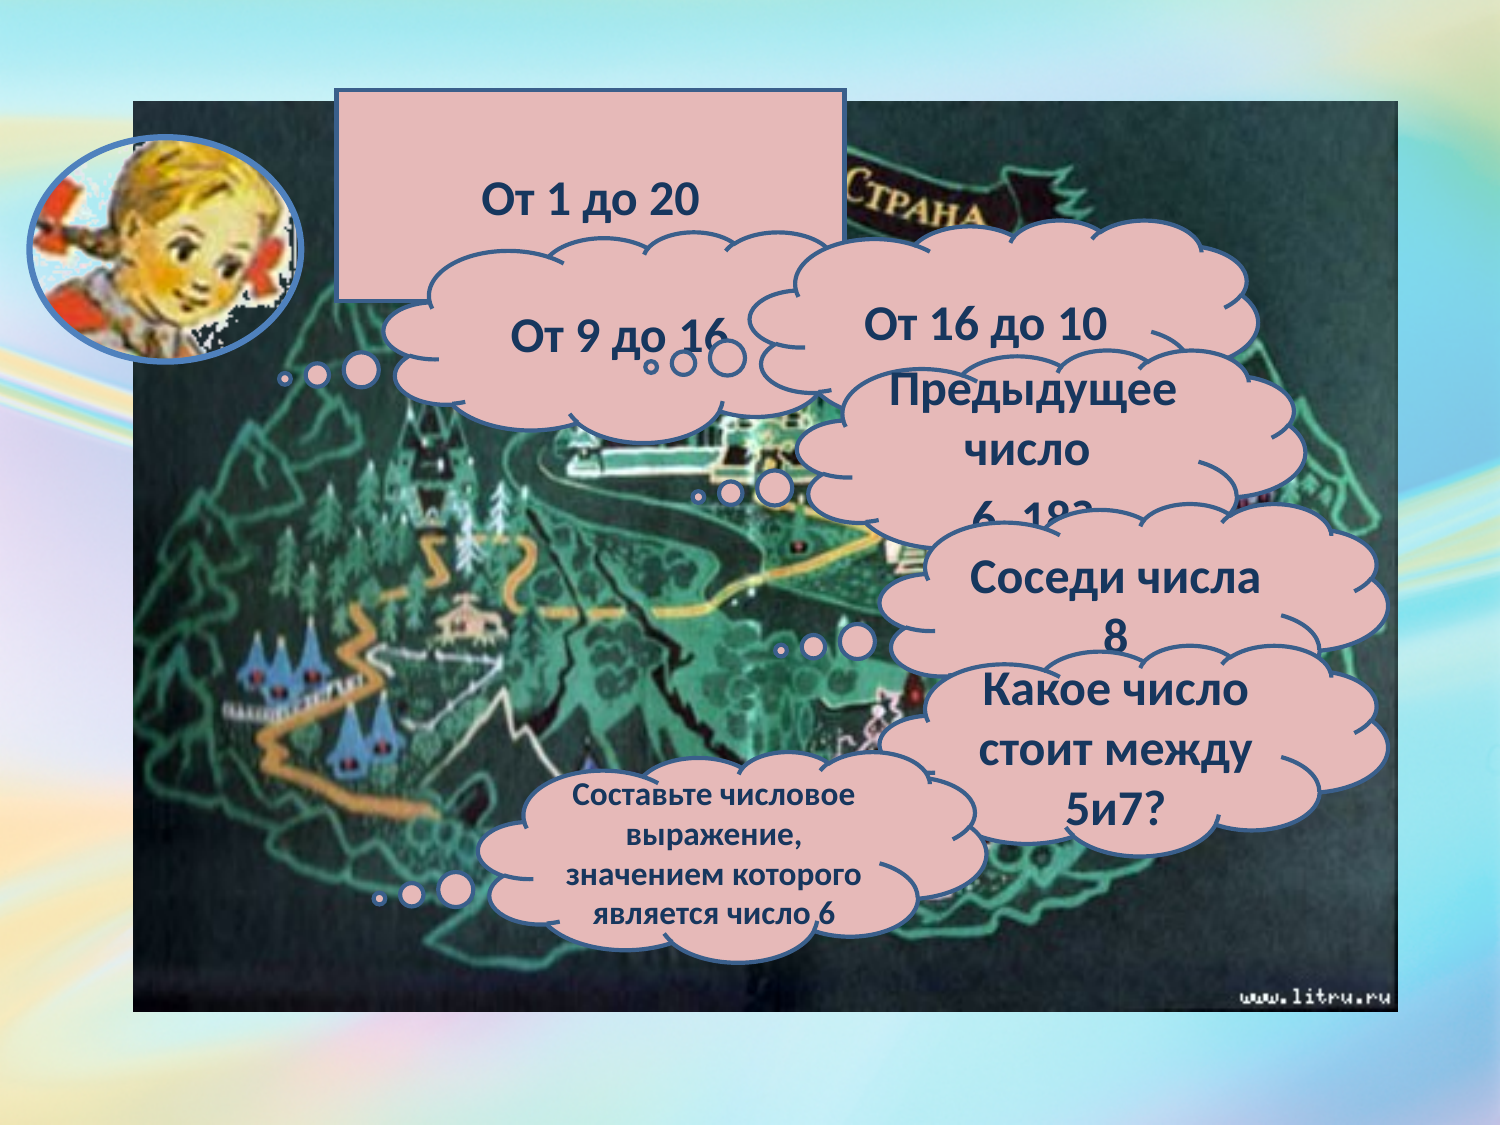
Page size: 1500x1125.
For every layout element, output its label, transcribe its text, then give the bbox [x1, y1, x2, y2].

picture [29, 101, 1398, 1012]
list От 1 до 20 [334, 88, 847, 100]
